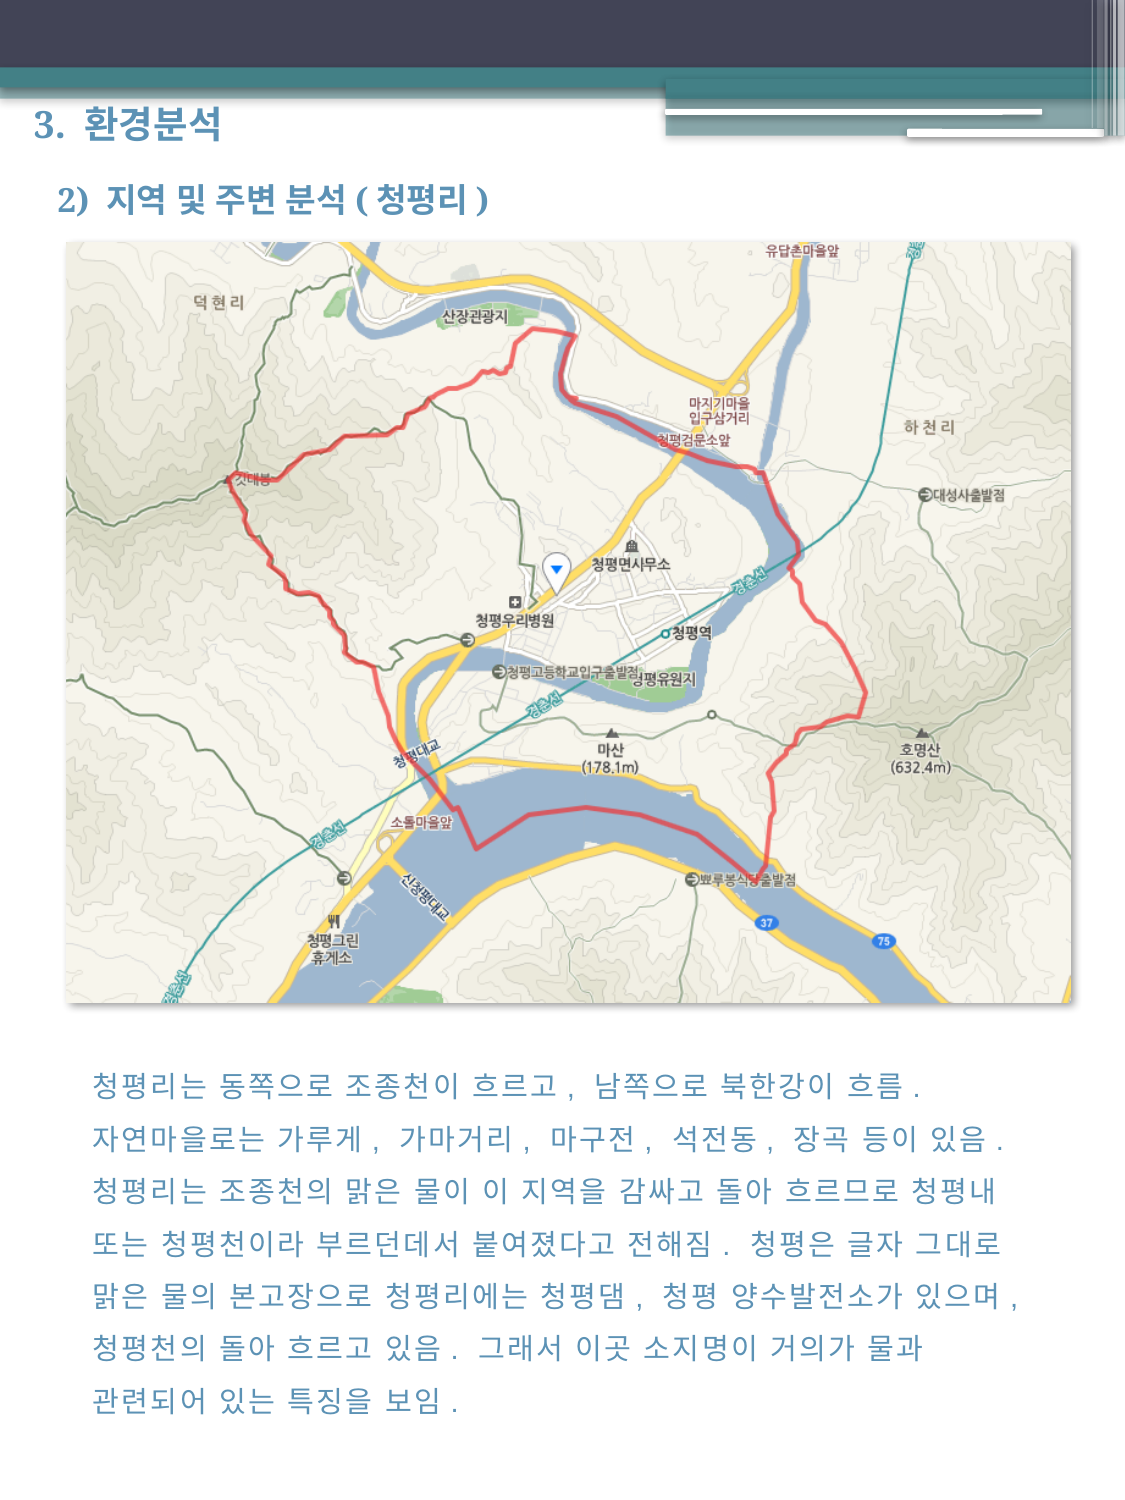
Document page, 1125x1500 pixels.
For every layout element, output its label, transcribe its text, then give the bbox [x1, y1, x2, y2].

title 3. 환경분석 [19, 76, 705, 172]
text_box 청평리는 동쪽으로 조종천이 흐르고, 남쪽으로 북한강이 흐름. 자연마을로는 가루게, 가마거리, 마구전, 석전동, 장곡 등이 있음. 청평리는 조종천의 맑은 물이 이 지역을 감싸고 돌아 흐르므로 청평내 또는 청평천이라 부르던데서 붙여졌다고 전해짐. 청평은 글자 그대로 맑은 물의 본고장으로 청평리에는 청평댐, 청평 양수발전소가 있으며, 청평천의 돌아 흐르고 있음. 그래서 이곳 소지명이 거의가 물과 관련되어 있는 특징을 보임. [78, 1043, 1057, 1426]
picture [66, 242, 1071, 1003]
text_box 2) 지역 및 주변 분석(청평리) [42, 147, 1057, 242]
